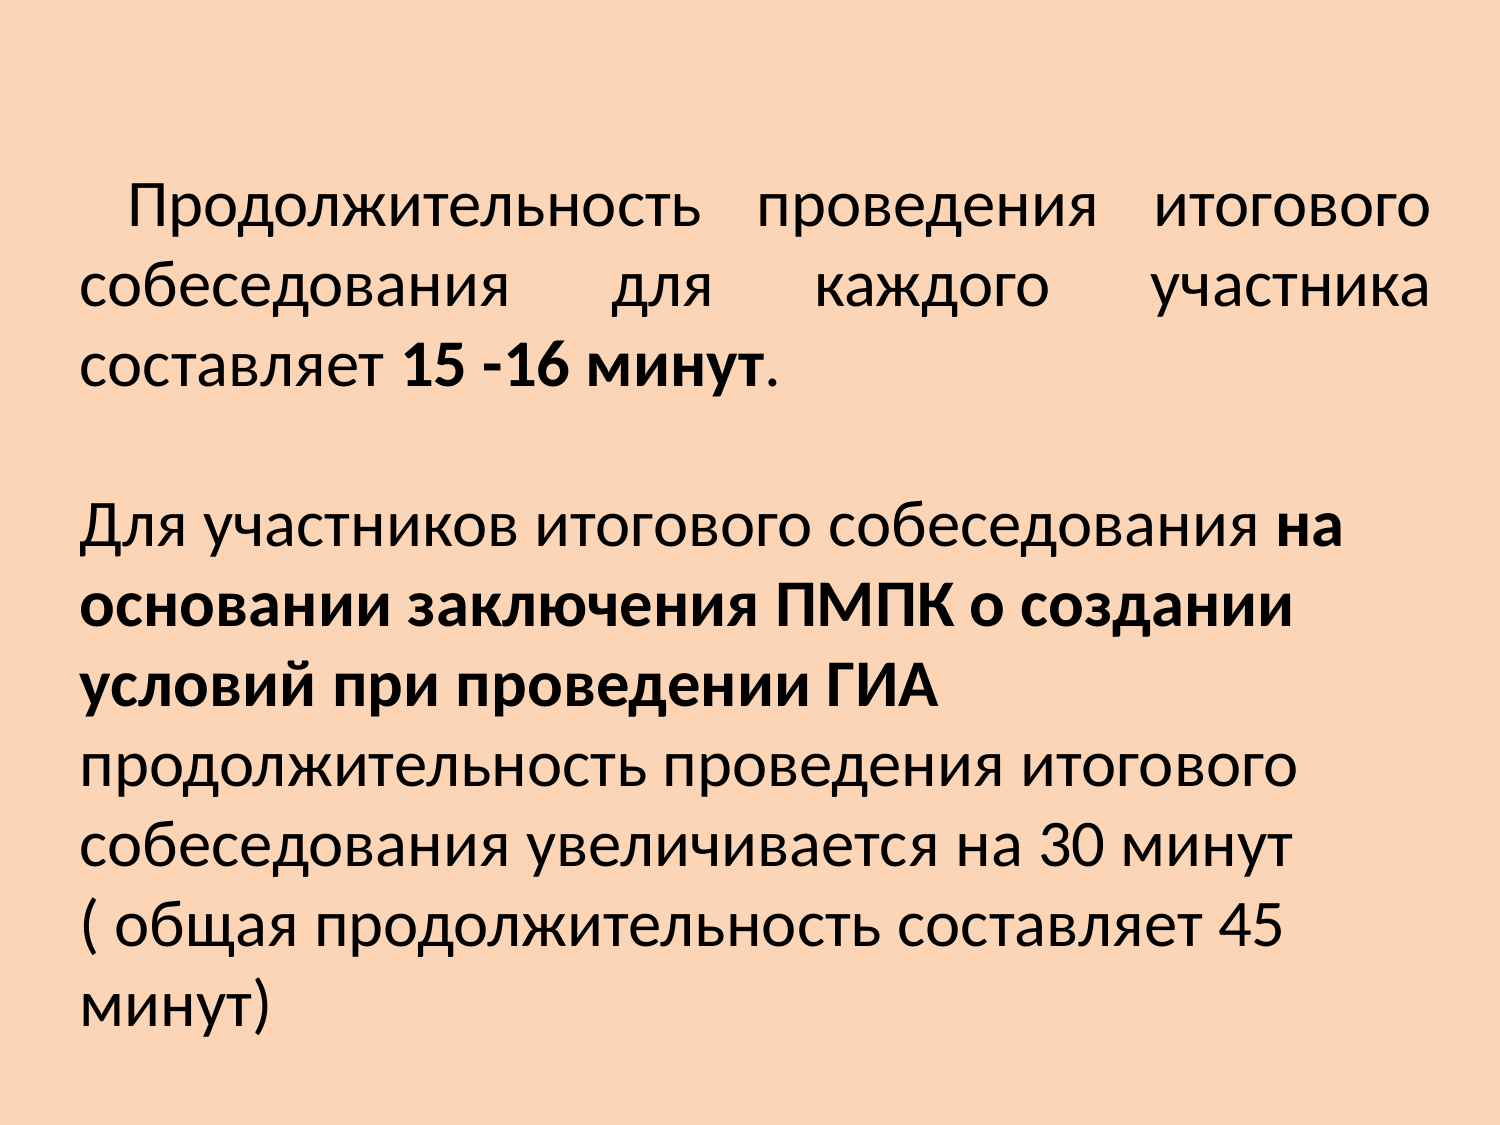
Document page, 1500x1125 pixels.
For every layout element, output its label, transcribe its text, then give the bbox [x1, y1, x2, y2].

text_box Продолжительность проведения итогового собеседования для каждого участника составляет 15 -16 минут. Для участников итогового собеседования на основании заключения ПМПК о создании условий при проведении ГИА продолжительность проведения итогового собеседования увеличивается на 30 минут ( общая продолжительность составляет 45 минут) [64, 152, 1447, 1047]
